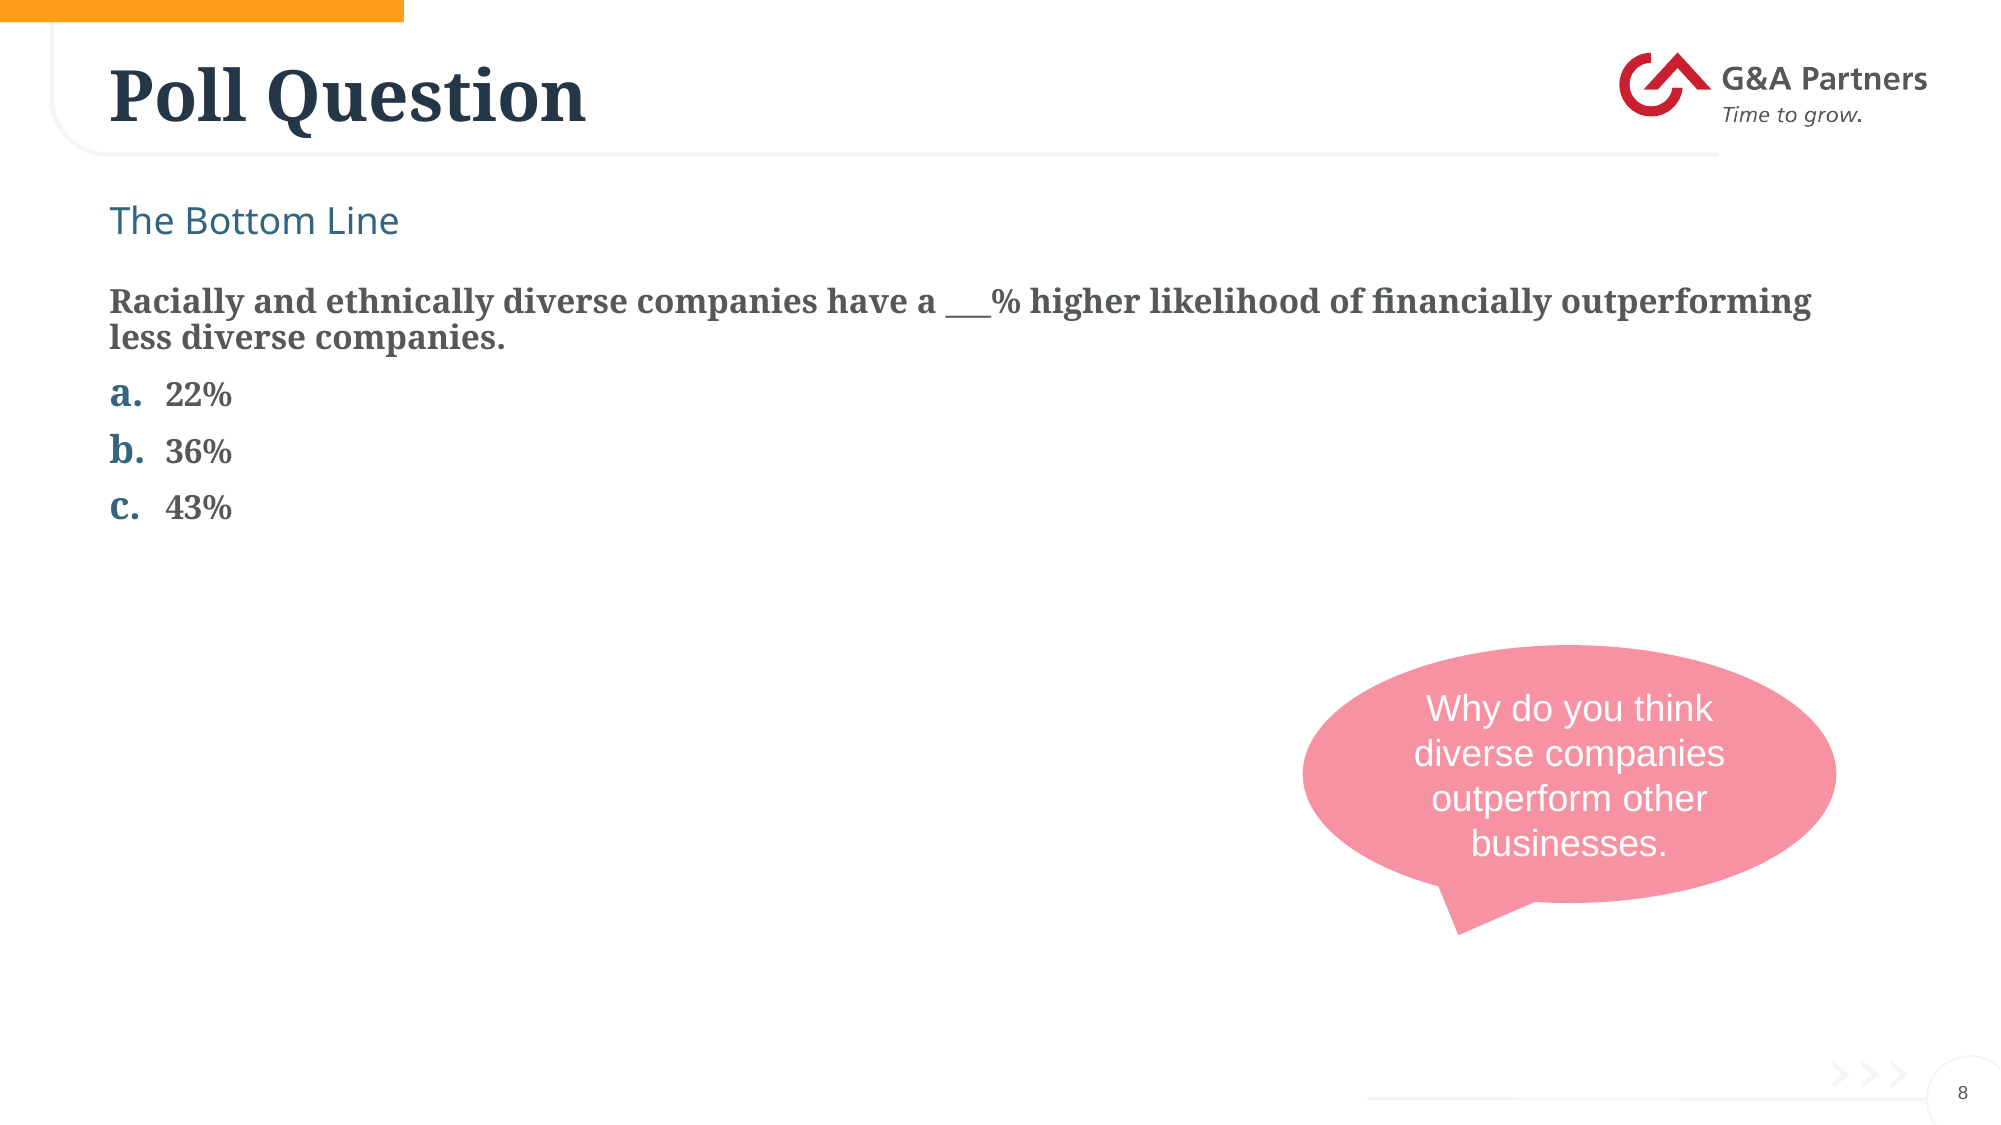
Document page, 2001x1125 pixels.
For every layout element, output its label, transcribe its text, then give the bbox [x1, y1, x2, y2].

slide_number 8 [1914, 1062, 1984, 1122]
list Racially and ethnically diverse companies have a ___% higher likelihood of financially outperforming less diverse companies. 22% 36% 43% [94, 277, 1900, 1013]
picture [1619, 52, 1927, 127]
list The Bottom Line [94, 194, 1900, 273]
title Poll Question [94, 52, 1570, 144]
text_box Why do you think diverse companies outperform other businesses. [1301, 644, 1838, 937]
